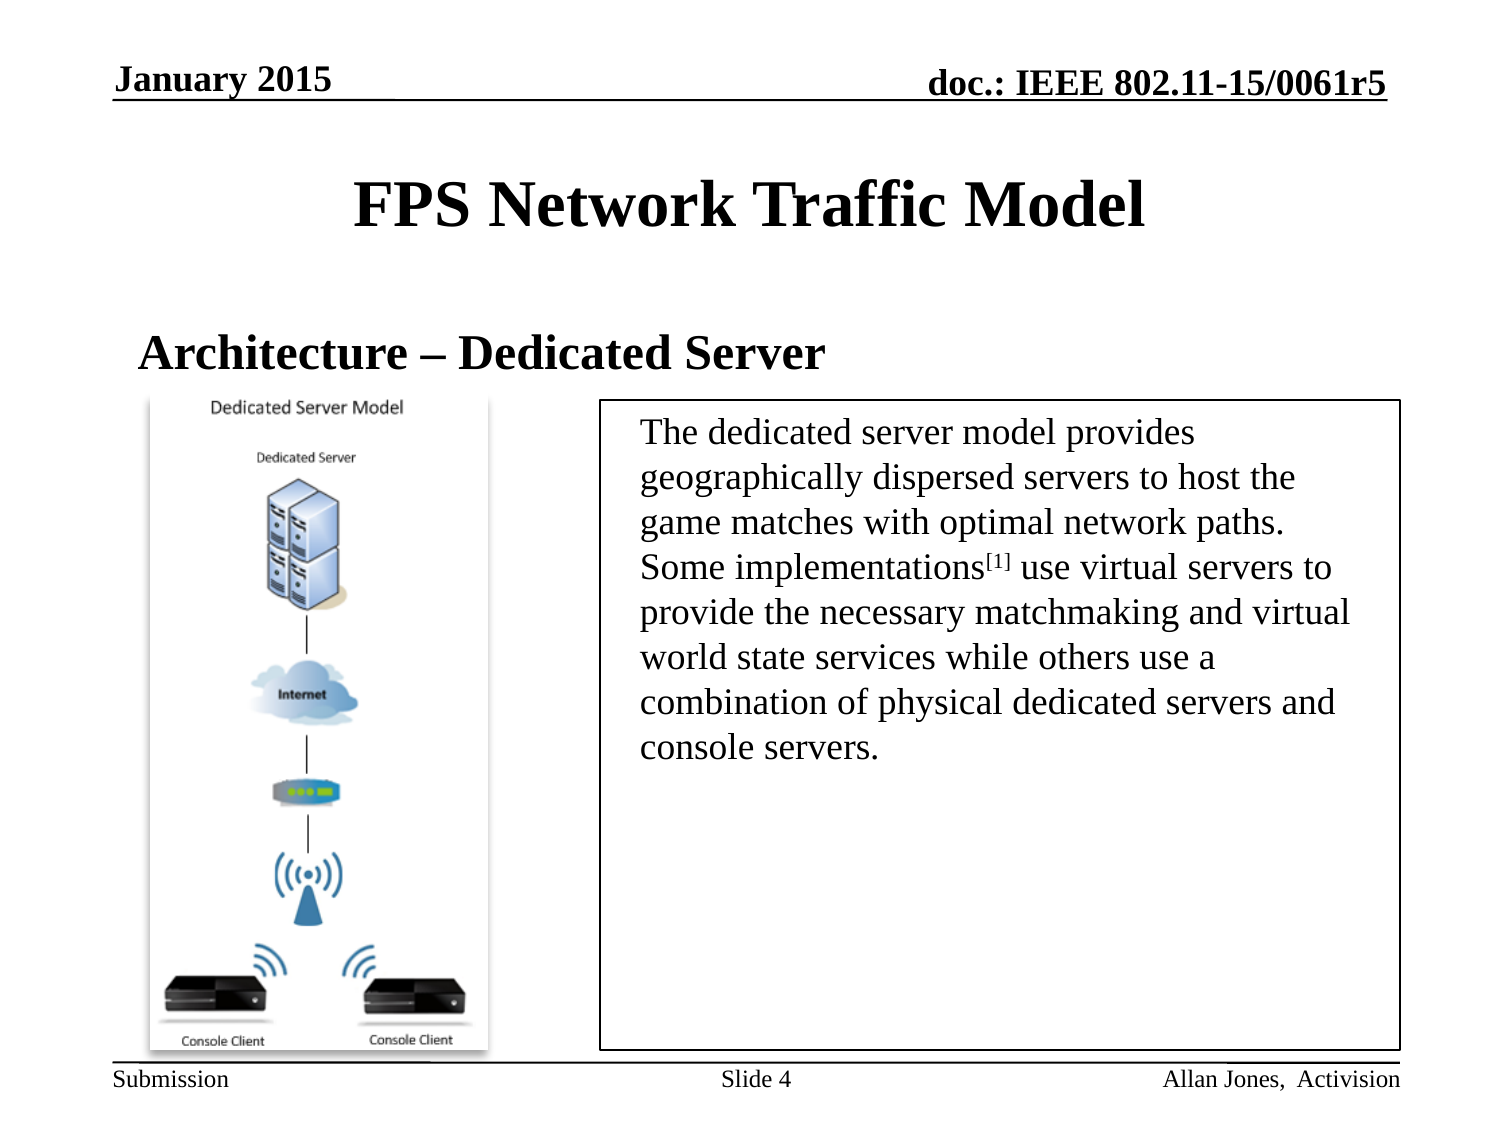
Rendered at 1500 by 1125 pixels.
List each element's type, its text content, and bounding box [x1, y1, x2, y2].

title FPS Network Traffic Model [112, 112, 1388, 288]
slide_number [114, 54, 423, 100]
picture [149, 393, 488, 1051]
text_box The dedicated server model provides geographically dispersed servers to host the game matches with optimal network paths. Some implementations[1] use virtual servers to provide the necessary matchmaking and virtual world state services while others use a combination of physical dedicated servers and console servers. [624, 399, 1375, 1032]
footer Allan Jones, Activision [878, 1061, 1402, 1093]
list Architecture – Dedicated Server [122, 312, 1398, 388]
text_box [600, 399, 1400, 1050]
slide_number Slide 4 [712, 1061, 800, 1123]
